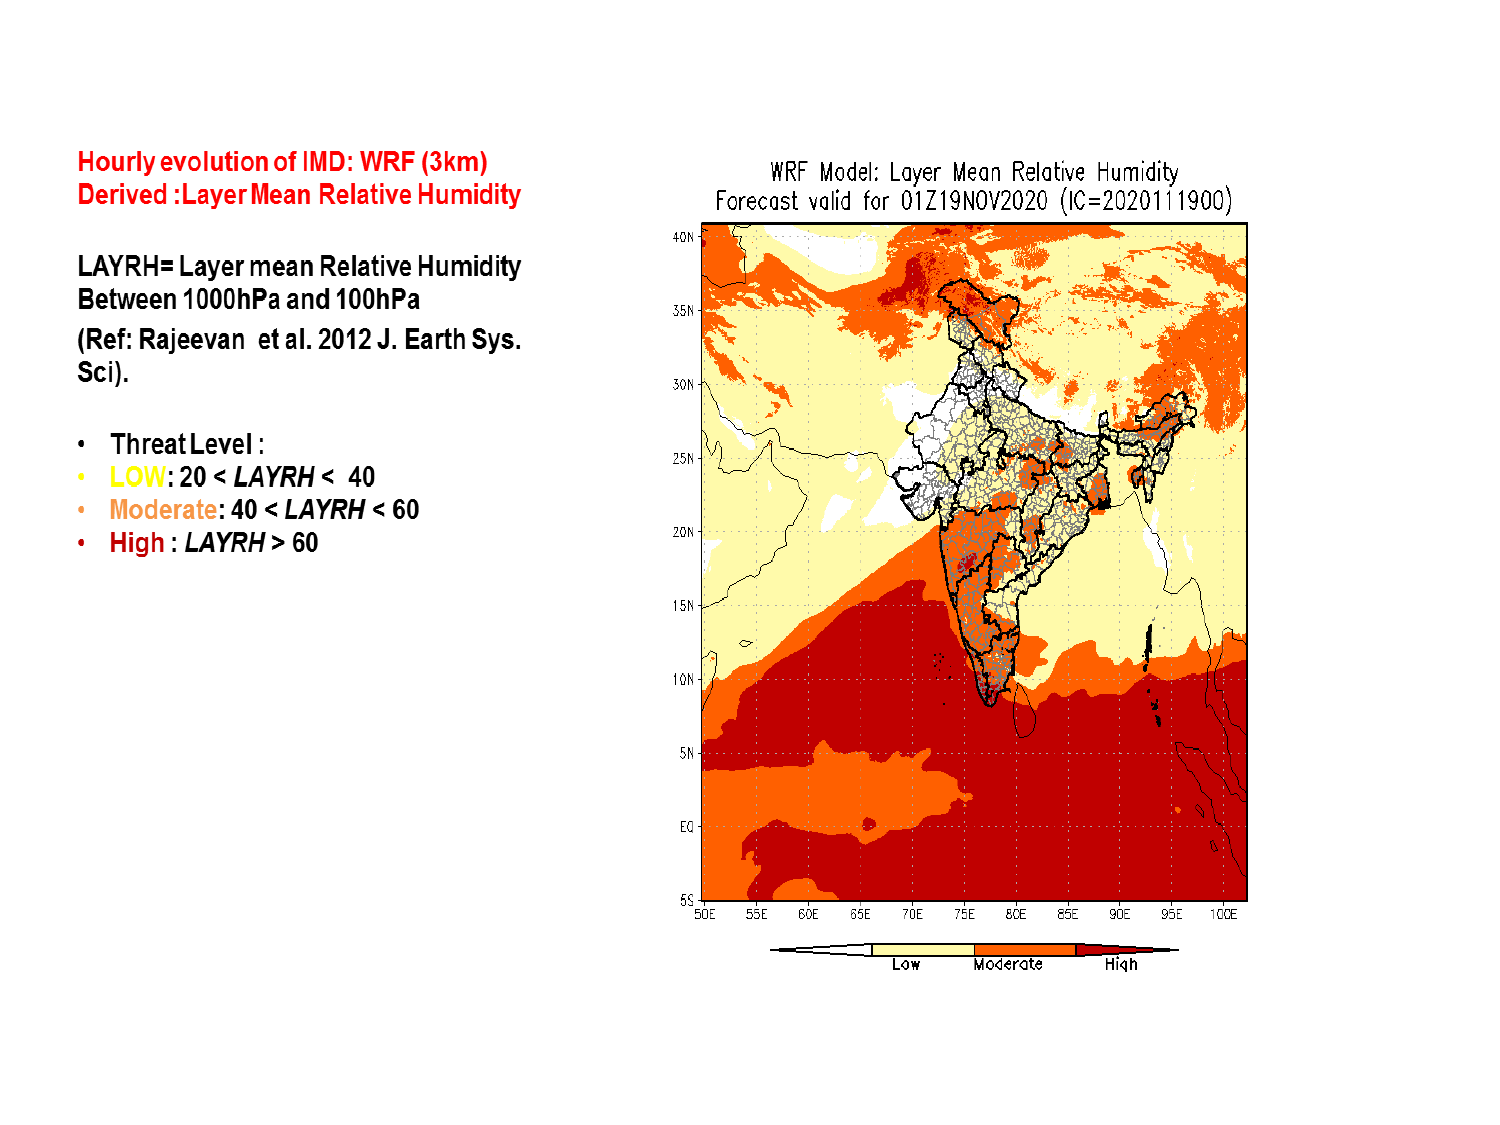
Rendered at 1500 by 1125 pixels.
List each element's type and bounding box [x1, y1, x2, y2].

picture [74, 149, 1426, 976]
